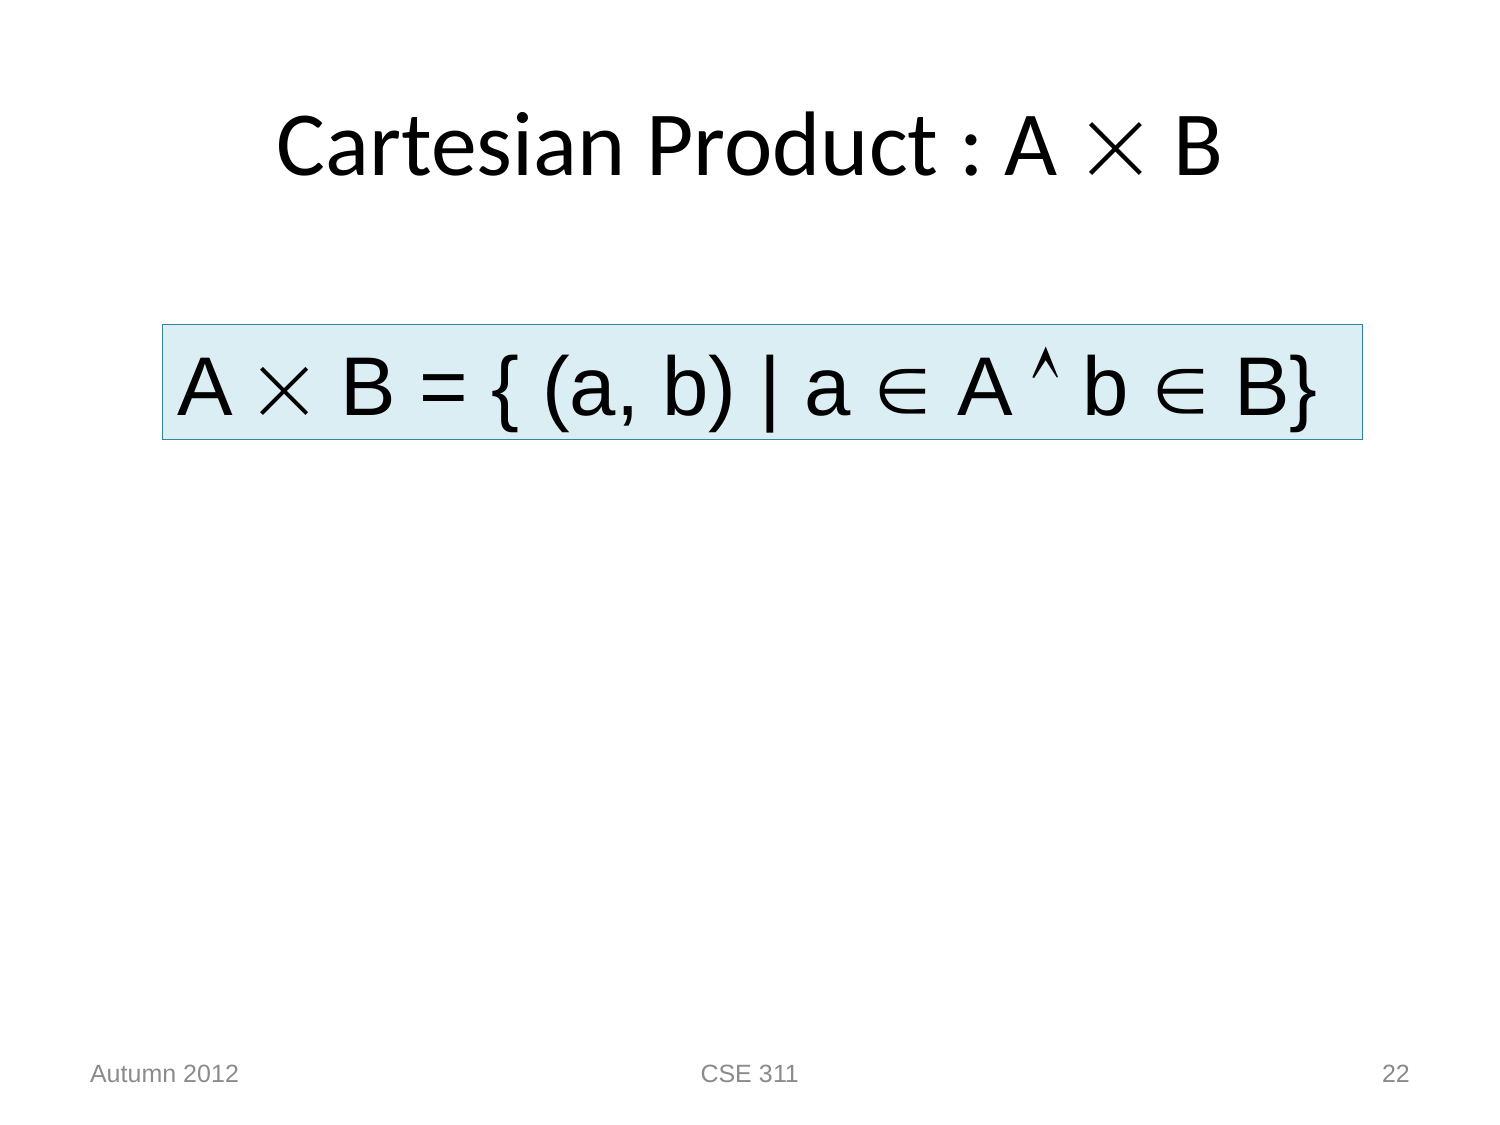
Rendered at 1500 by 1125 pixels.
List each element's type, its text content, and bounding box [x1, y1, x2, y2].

slide_number 22 [1074, 1042, 1425, 1103]
slide_number Autumn 2012 [75, 1042, 425, 1103]
title Cartesian Product : A  B [75, 45, 1425, 233]
text_box A  B = { (a, b) | a  A  b  B} [162, 324, 1363, 440]
footer CSE 311 [512, 1042, 988, 1103]
